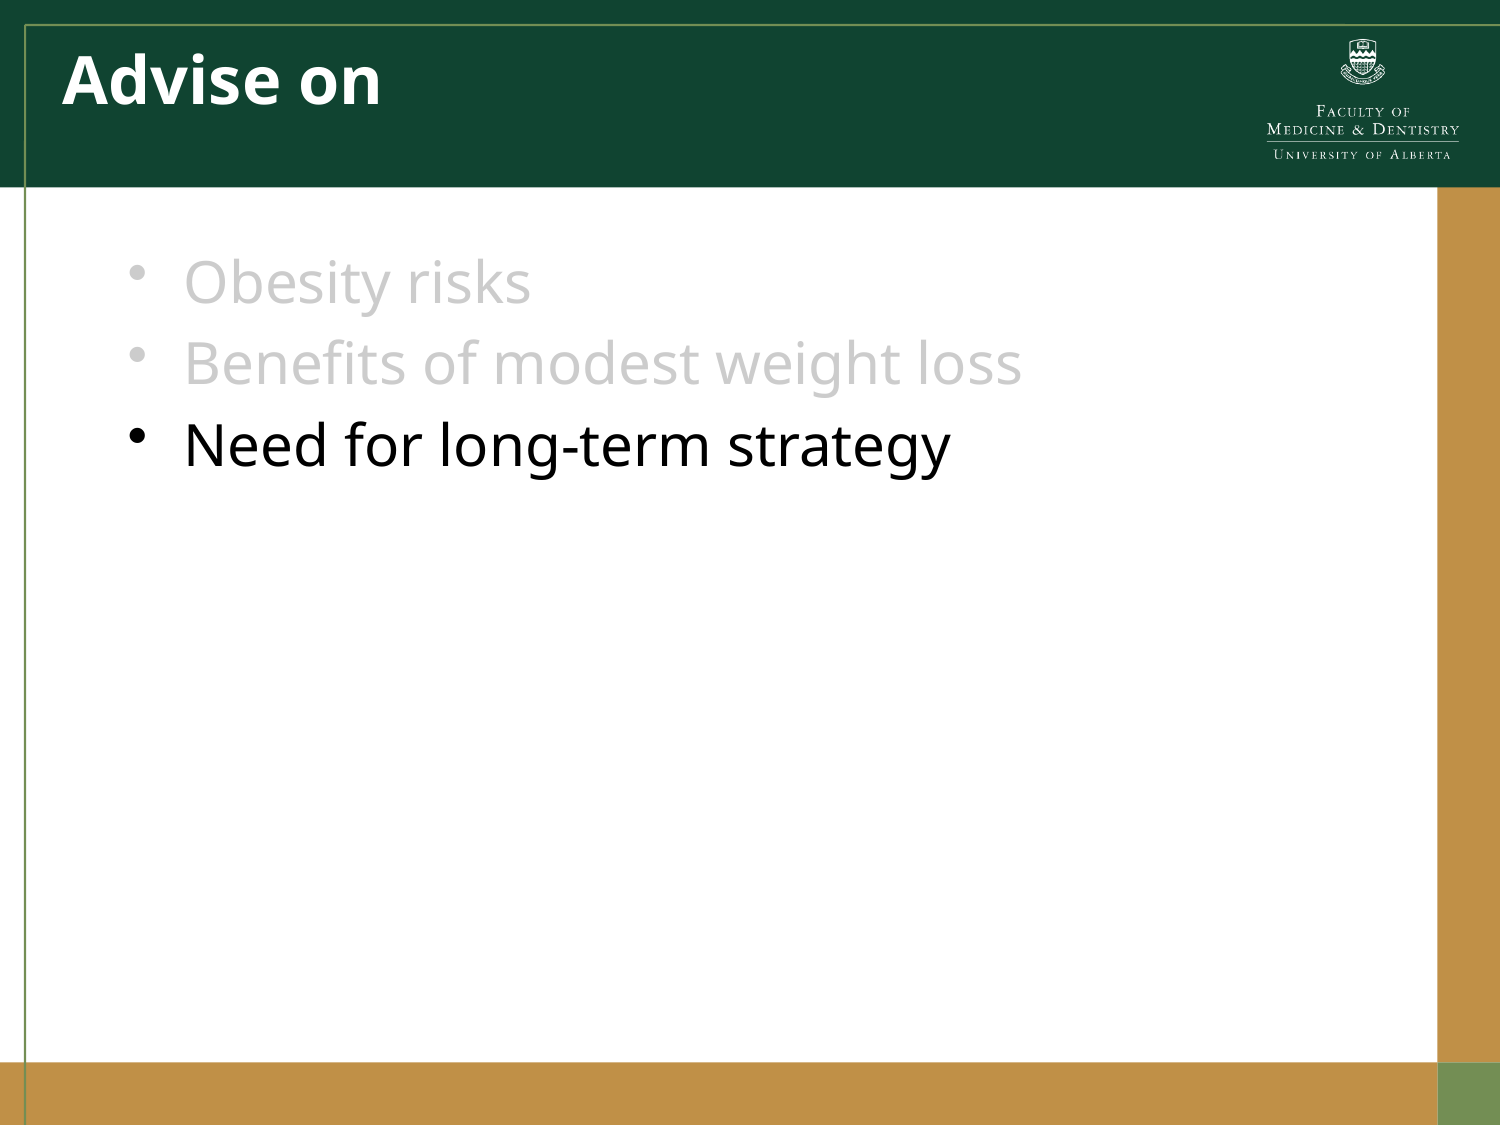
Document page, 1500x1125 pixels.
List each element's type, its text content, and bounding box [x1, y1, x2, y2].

picture [1288, 38, 1463, 163]
title Advise on [62, 37, 1288, 201]
list Obesity risks Benefits of modest weight loss Need for long-term strategy [112, 237, 1376, 1001]
